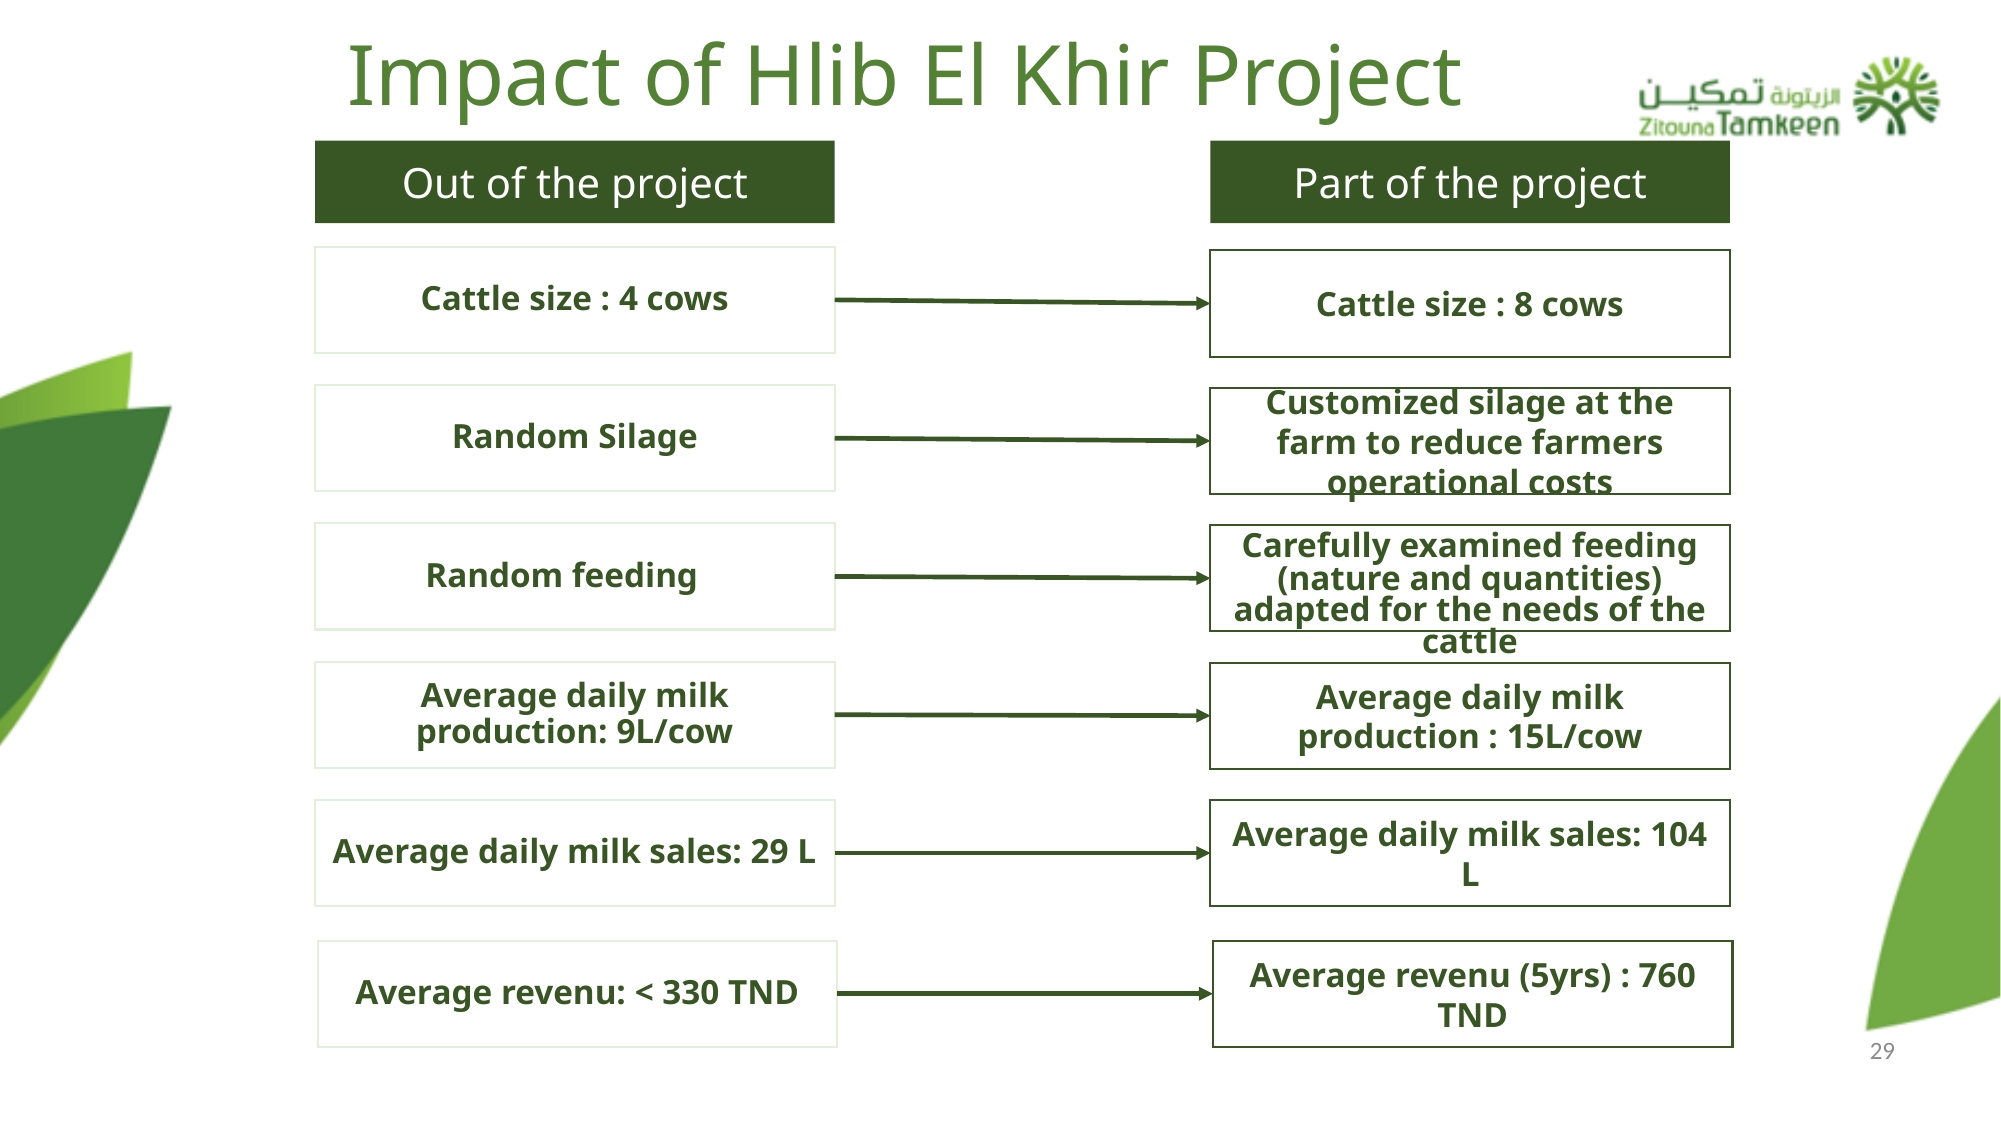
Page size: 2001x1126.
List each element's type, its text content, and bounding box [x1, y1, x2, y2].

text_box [315, 140, 1730, 907]
text_box Average revenu (5yrs) : 760 TND [1212, 940, 1734, 1048]
picture [0, 0, 2001, 1119]
title Impact of Hlib El Khir Project [220, 19, 1591, 138]
slide_number 29 [1460, 1019, 1911, 1080]
text_box Average revenu: < 330 TND [317, 940, 838, 1048]
